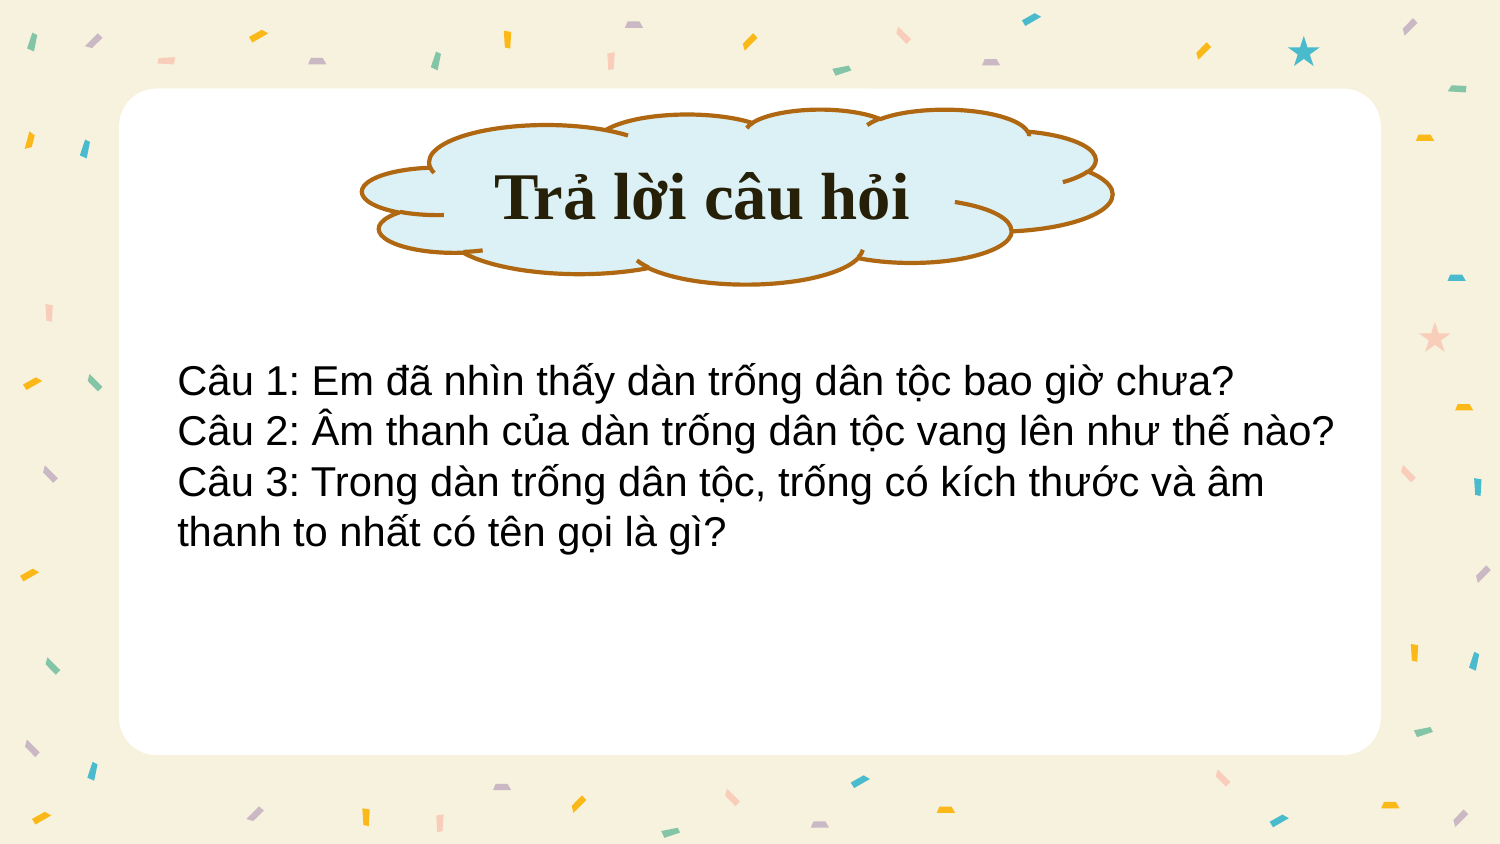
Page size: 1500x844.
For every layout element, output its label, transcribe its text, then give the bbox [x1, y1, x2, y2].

text_box Trả lời câu hỏi [359, 107, 1115, 287]
text_box Câu 1: Em đã nhìn thấy dàn trống dân tộc bao giờ chưa? Câu 2: Âm thanh của dàn trống dân tộc vang lên như thế nào? Câu 3: Trong dàn trống dân tộc, trống có kích thước và âm thanh to nhất có tên gọi là gì? [162, 346, 1388, 562]
